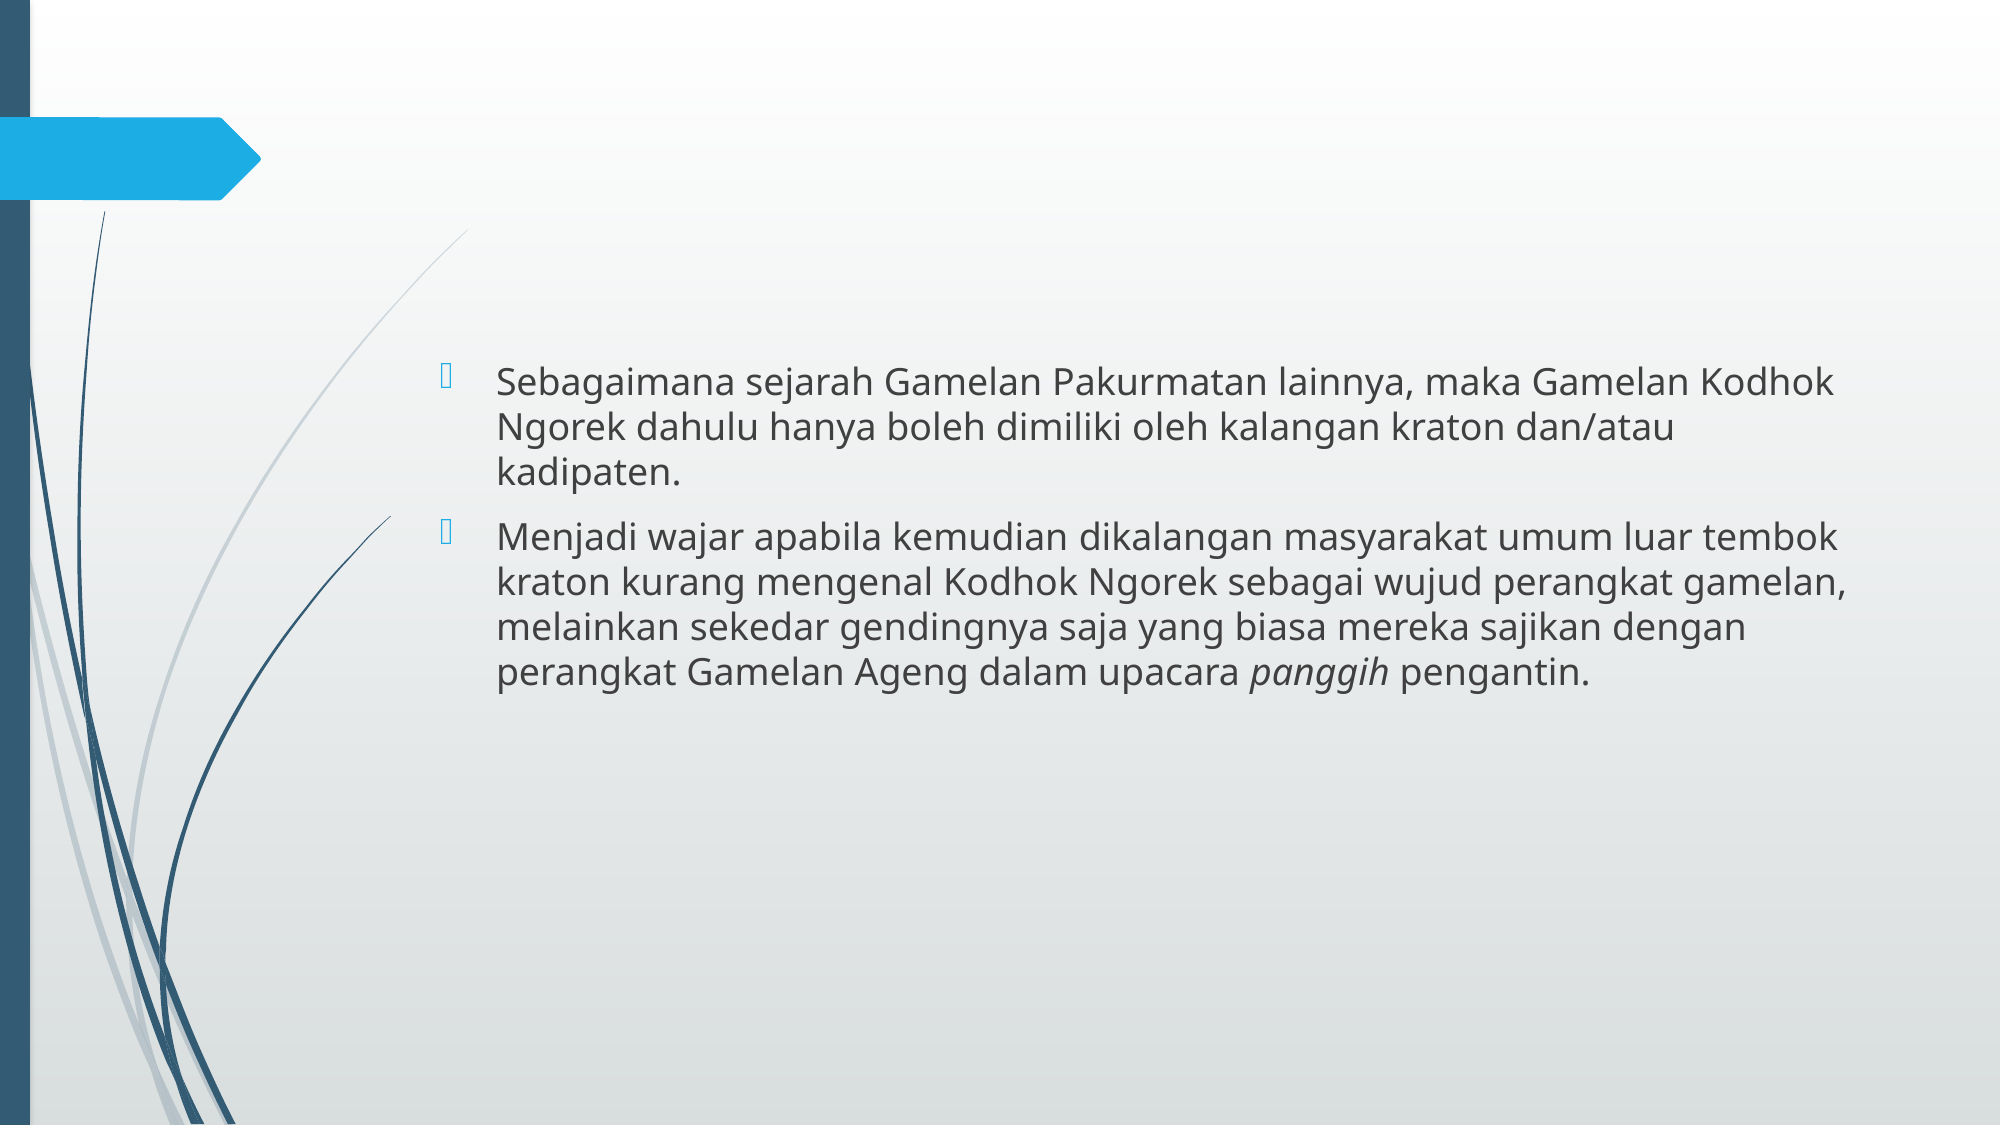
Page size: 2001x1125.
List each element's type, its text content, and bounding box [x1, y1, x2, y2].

list Sebagaimana sejarah Gamelan Pakurmatan lainnya, maka Gamelan Kodhok Ngorek dahulu hanya boleh dimiliki oleh kalangan kraton dan/atau kadipaten. Menjadi wajar apabila kemudian dikalangan masyarakat umum luar tembok kraton kurang mengenal Kodhok Ngorek sebagai wujud perangkat gamelan, melainkan sekedar gendingnya saja yang biasa mereka sajikan dengan perangkat Gamelan Ageng dalam upacara panggih pengantin. [424, 350, 1888, 970]
